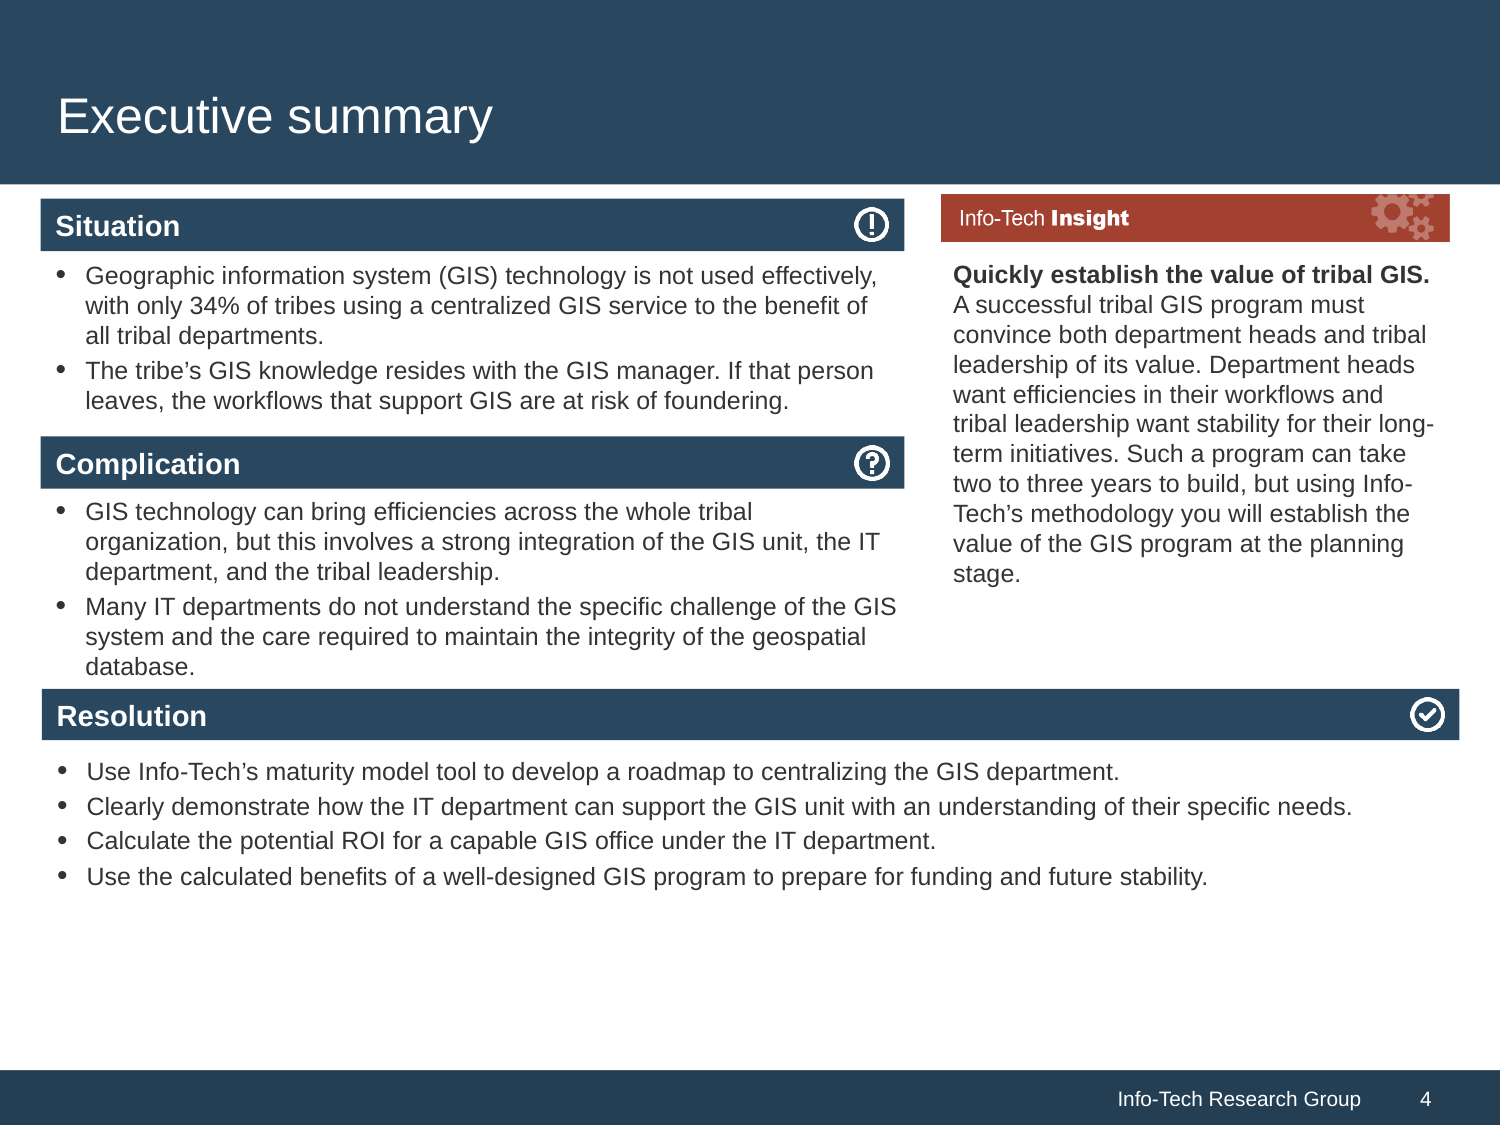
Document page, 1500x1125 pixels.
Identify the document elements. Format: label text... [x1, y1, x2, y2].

picture [941, 194, 1450, 242]
list Quickly establish the value of tribal GIS. A successful tribal GIS program must convince both department heads and tribal leadership of its value. Department heads want efficiencies in their workflows and tribal leadership want stability for their long-term initiatives. Such a program can take two to three years to build, but using Info-Tech’s methodology you will establish the value of the GIS program at the planning stage. [937, 250, 1457, 600]
picture [854, 445, 890, 481]
list GIS technology can bring efficiencies across the whole tribal organization, but this involves a strong integration of the GIS unit, the IT department, and the tribal leadership. Many IT departments do not understand the specific challenge of the GIS system and the care required to maintain the integrity of the geospatial database. [40, 487, 916, 690]
list Use Info-Tech’s maturity model tool to develop a roadmap to centralizing the GIS department. Clearly demonstrate how the IT department can support the GIS unit with an understanding of their specific needs. Calculate the potential ROI for a capable GIS office under the IT department. Use the calculated benefits of a well-designed GIS program to prepare for funding and future stability. [41, 747, 1457, 962]
picture [854, 207, 889, 242]
title Executive summary [41, 41, 1457, 187]
list Geographic information system (GIS) technology is not used effectively, with only 34% of tribes using a centralized GIS service to the benefit of all tribal departments. The tribe’s GIS knowledge resides with the GIS manager. If that person leaves, the workflows that support GIS are at risk of foundering. [40, 251, 904, 430]
picture [1410, 697, 1445, 732]
